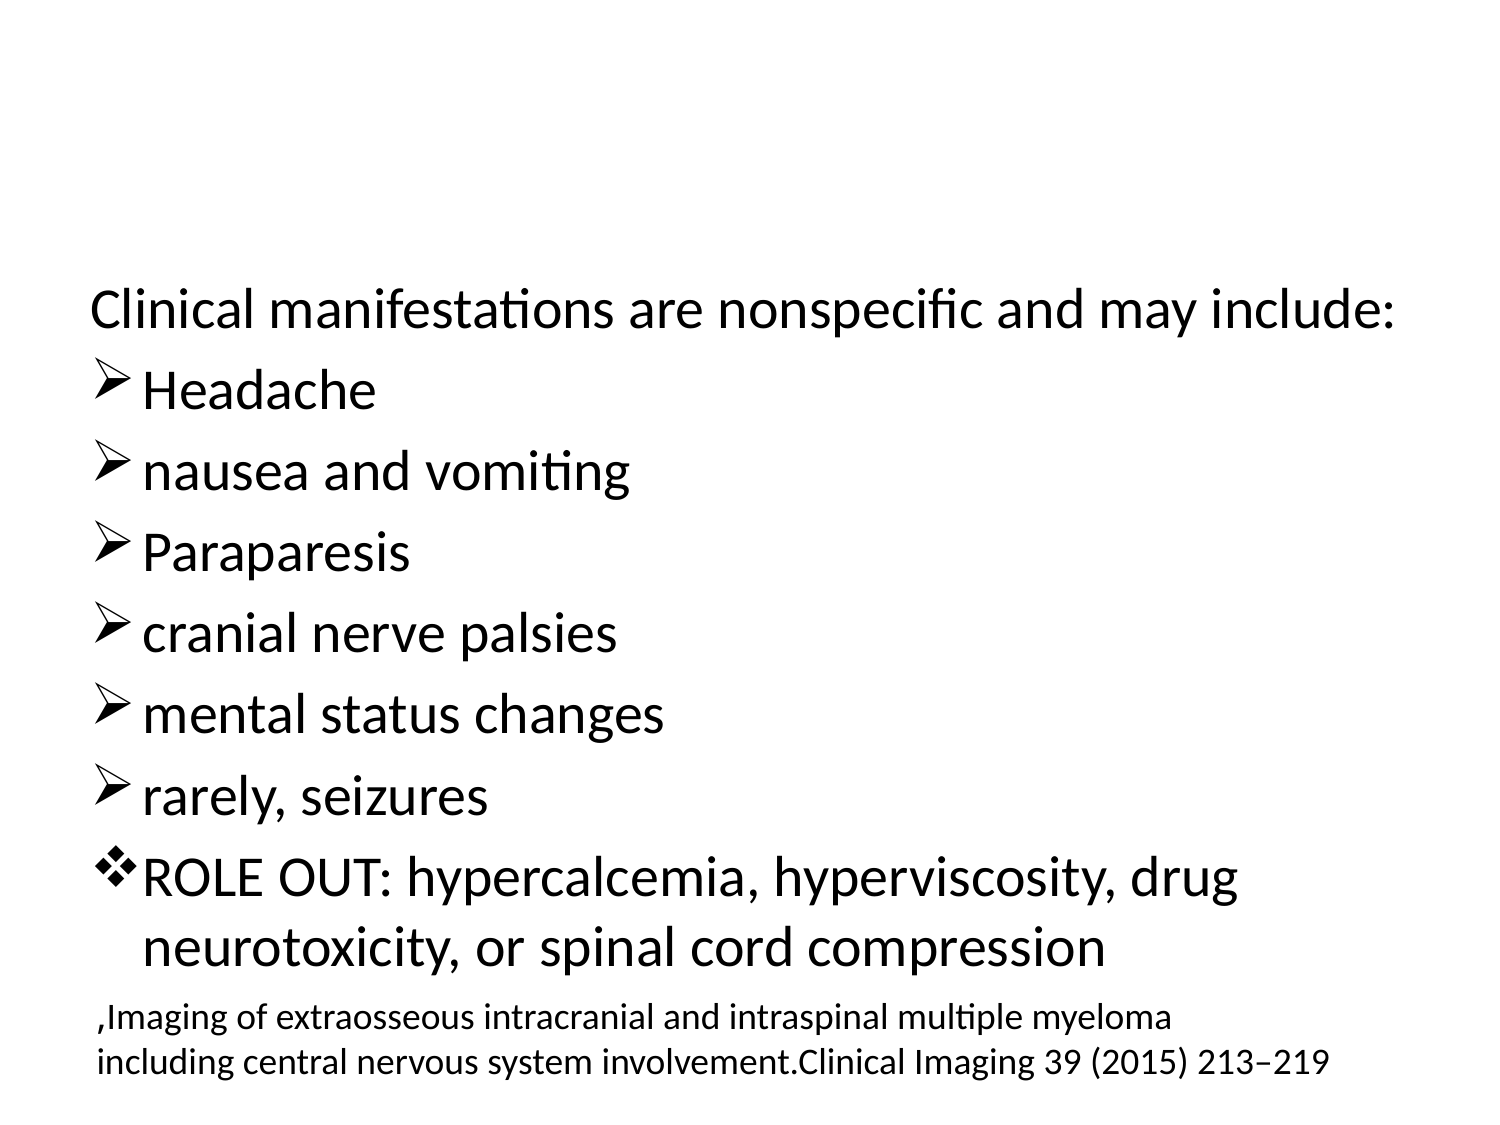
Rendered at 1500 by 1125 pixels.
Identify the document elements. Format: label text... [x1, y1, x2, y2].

text_box Imaging of extraosseous intracranial and intraspinal multiple myeloma, including central nervous system involvement.Clinical Imaging 39 (2015) 213–219 [81, 984, 1418, 1090]
list Clinical manifestations are nonspecific and may include: Headache nausea and vomiting Paraparesis cranial nerve palsies mental status changes rarely, seizures ROLE OUT: hypercalcemia, hyperviscosity, drug neurotoxicity, or spinal cord compression [75, 262, 1425, 1005]
